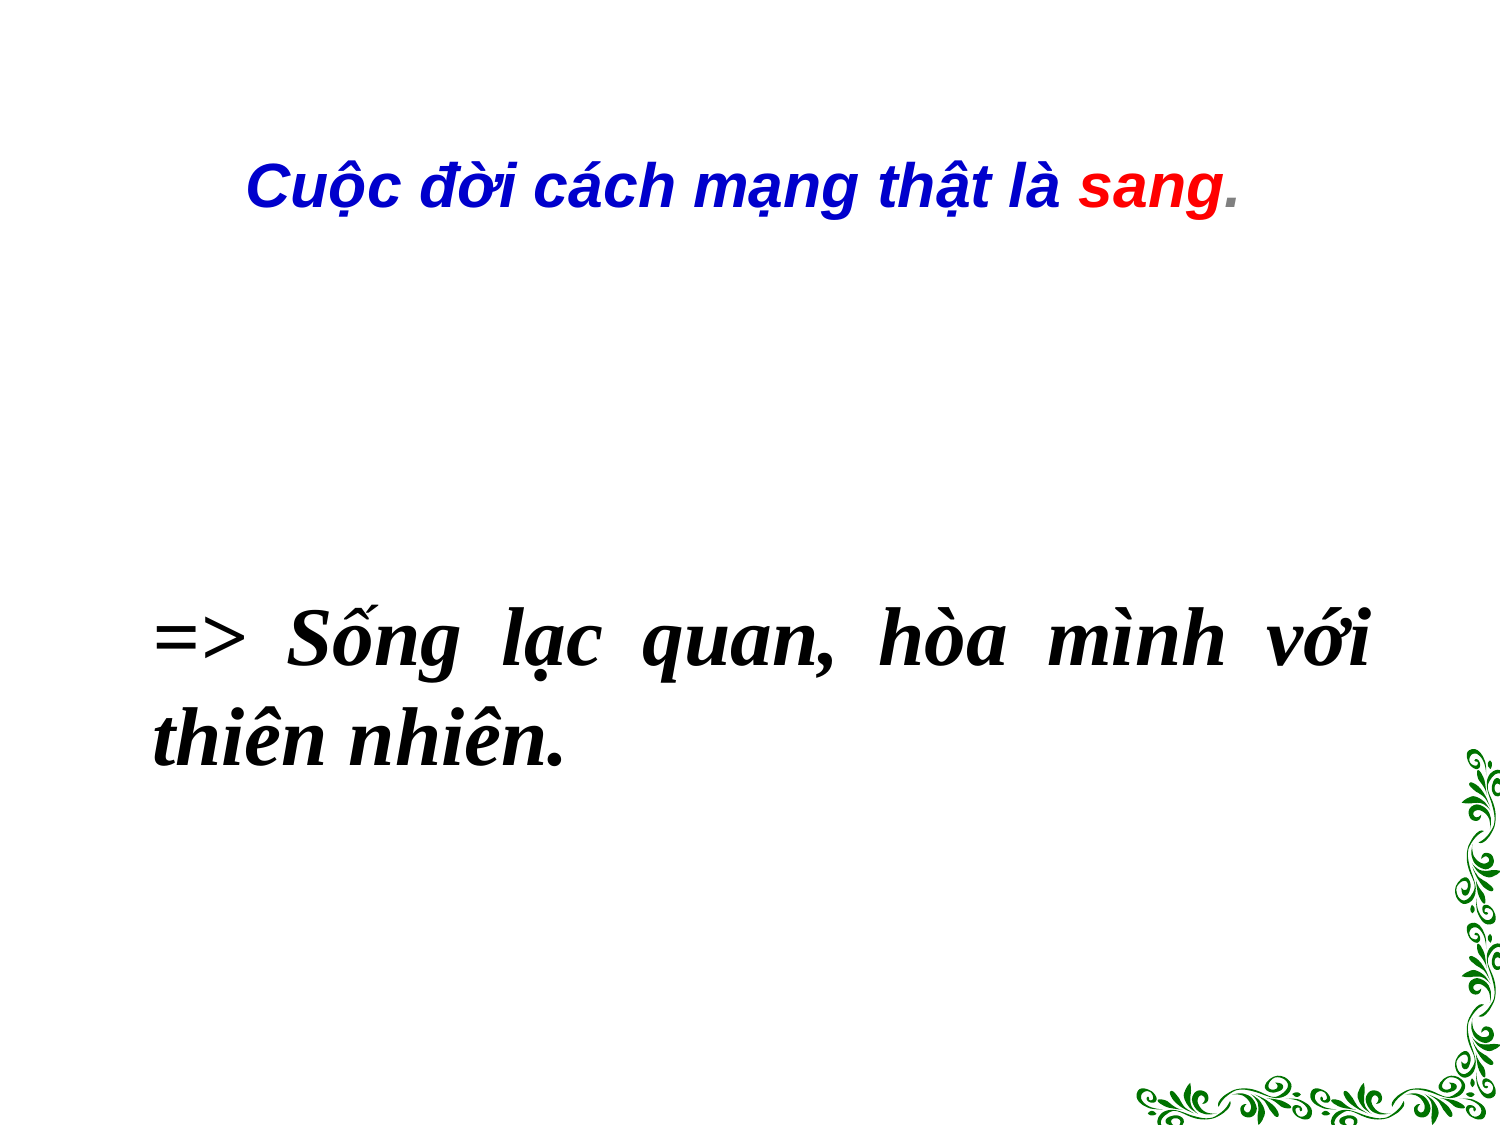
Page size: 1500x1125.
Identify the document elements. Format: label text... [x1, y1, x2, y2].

text_box => Sống lạc quan, hòa mình với thiên nhiên. [137, 574, 1388, 790]
picture [1134, 1069, 1488, 1125]
picture [1304, 892, 1500, 956]
text_box Cuộc đời cách mạng thật là sang. [125, 137, 1363, 228]
